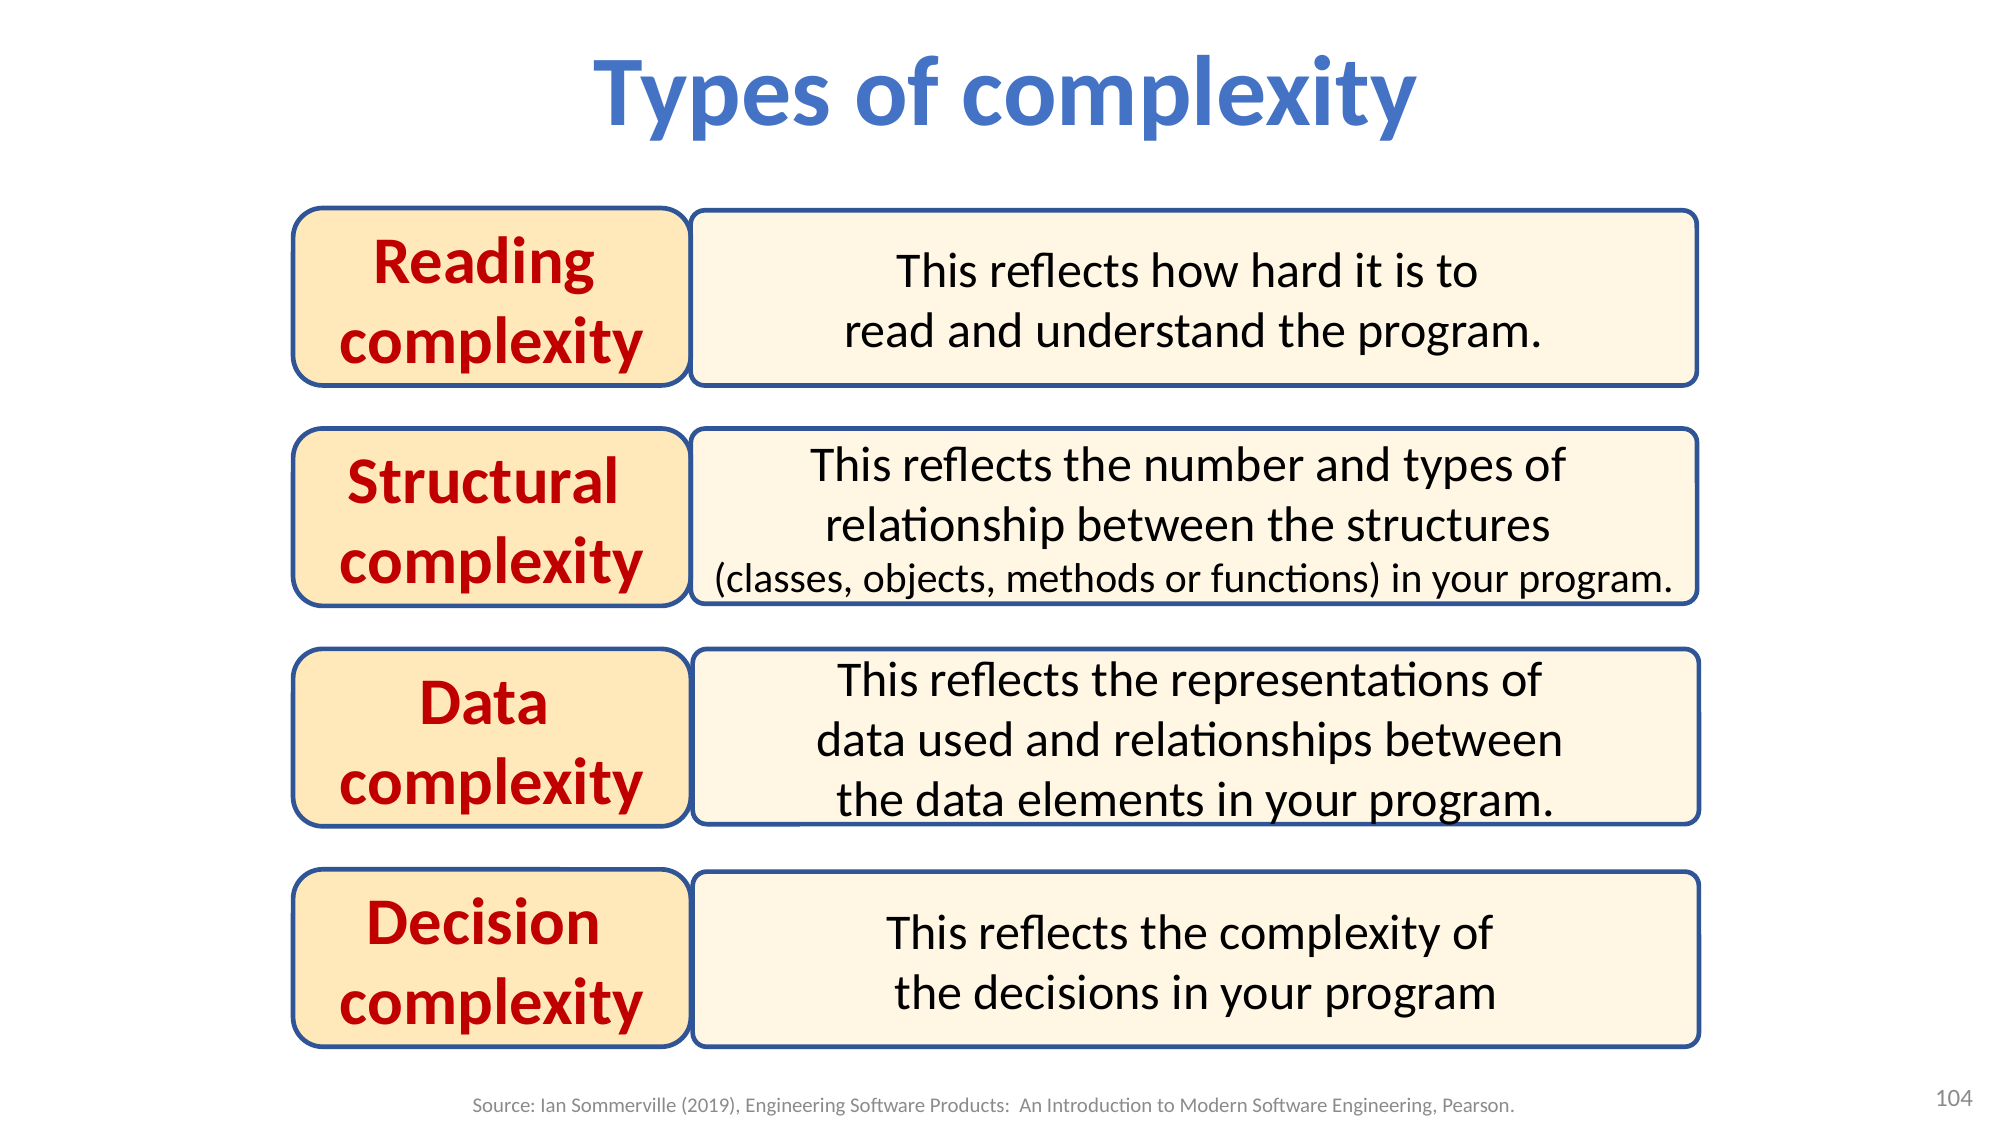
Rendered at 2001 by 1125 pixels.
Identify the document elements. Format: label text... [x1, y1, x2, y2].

text_box This reflects the representations of data used and relationships between the data elements in your program. [692, 648, 1699, 825]
slide_number 104 [1830, 1076, 1989, 1116]
title Types of complexity [291, 7, 1721, 164]
text_box Structural complexity [293, 428, 690, 606]
text_box This reflects how hard it is to read and understand the program. [690, 210, 1697, 386]
text_box Reading complexity [293, 207, 690, 386]
text_box This reflects the complexity of the decisions in your program [692, 871, 1699, 1047]
text_box This reflects the number and types of relationship between the structures (classes, objects, methods or functions) in your program. [690, 428, 1698, 604]
text_box Decision complexity [293, 869, 691, 1047]
text_box Data complexity [293, 648, 691, 827]
footer Source: Ian Sommerville (2019), Engineering Software Products: An Introduction to Modern Software Engineering, Pearson. [350, 1082, 1638, 1125]
